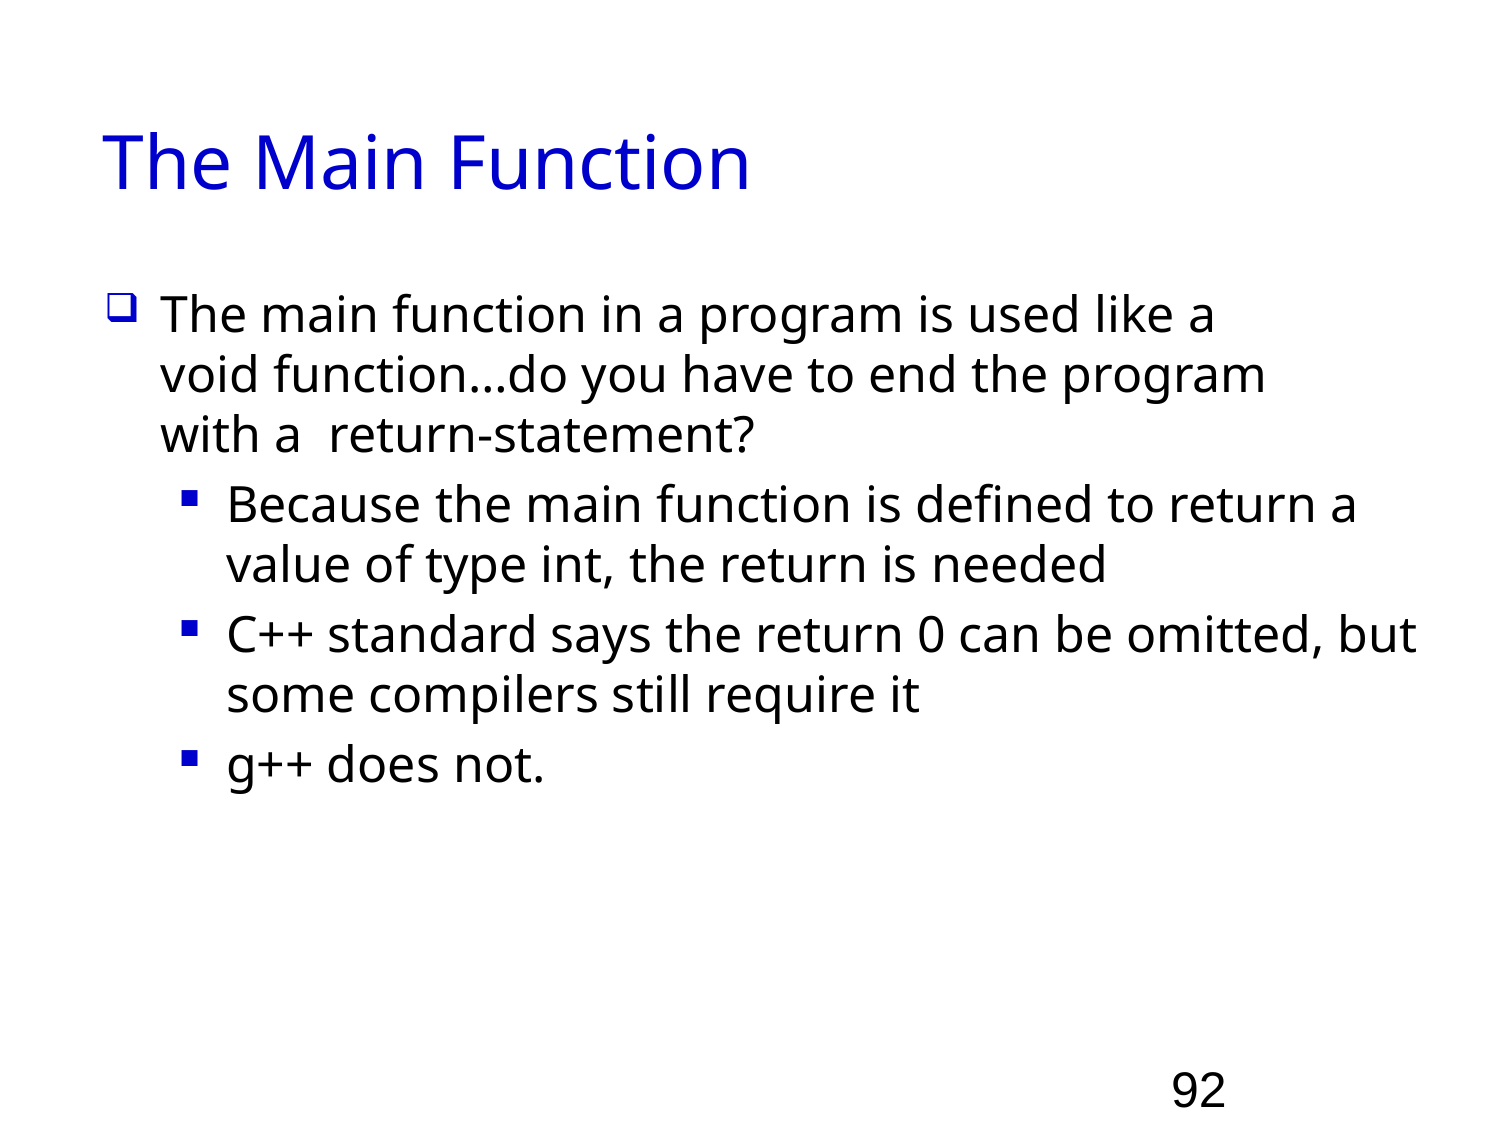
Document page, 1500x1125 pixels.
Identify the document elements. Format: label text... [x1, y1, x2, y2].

slide_number 92 [1156, 1050, 1469, 1125]
title The Main Function [87, 49, 1451, 213]
list The main function in a program is used like a void function…do you have to end the program with a return-statement? Because the main function is defined to return a value of type int, the return is needed C++ standard says the return 0 can be omitted, but some compilers still require it g++ does not. [89, 274, 1451, 1026]
